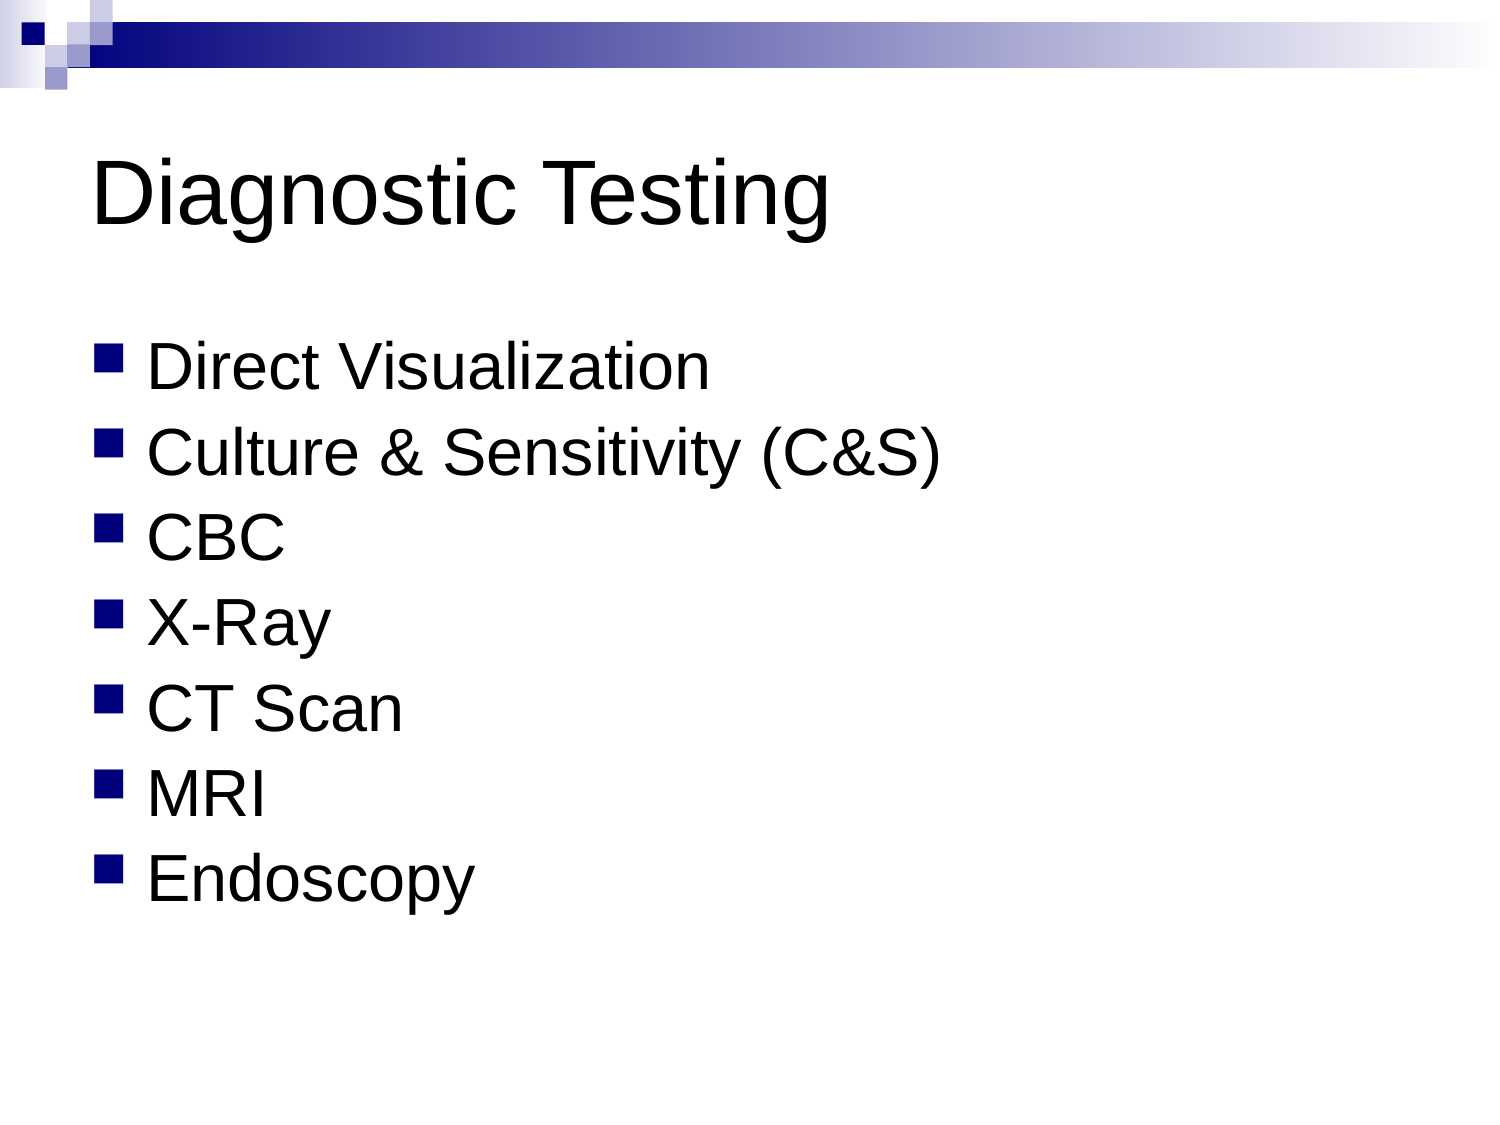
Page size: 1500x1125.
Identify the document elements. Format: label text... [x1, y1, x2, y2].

list Direct Visualization Culture & Sensitivity (C&S) CBC X-Ray CT Scan MRI Endoscopy [74, 324, 1426, 963]
title Diagnostic Testing [74, 74, 1426, 301]
